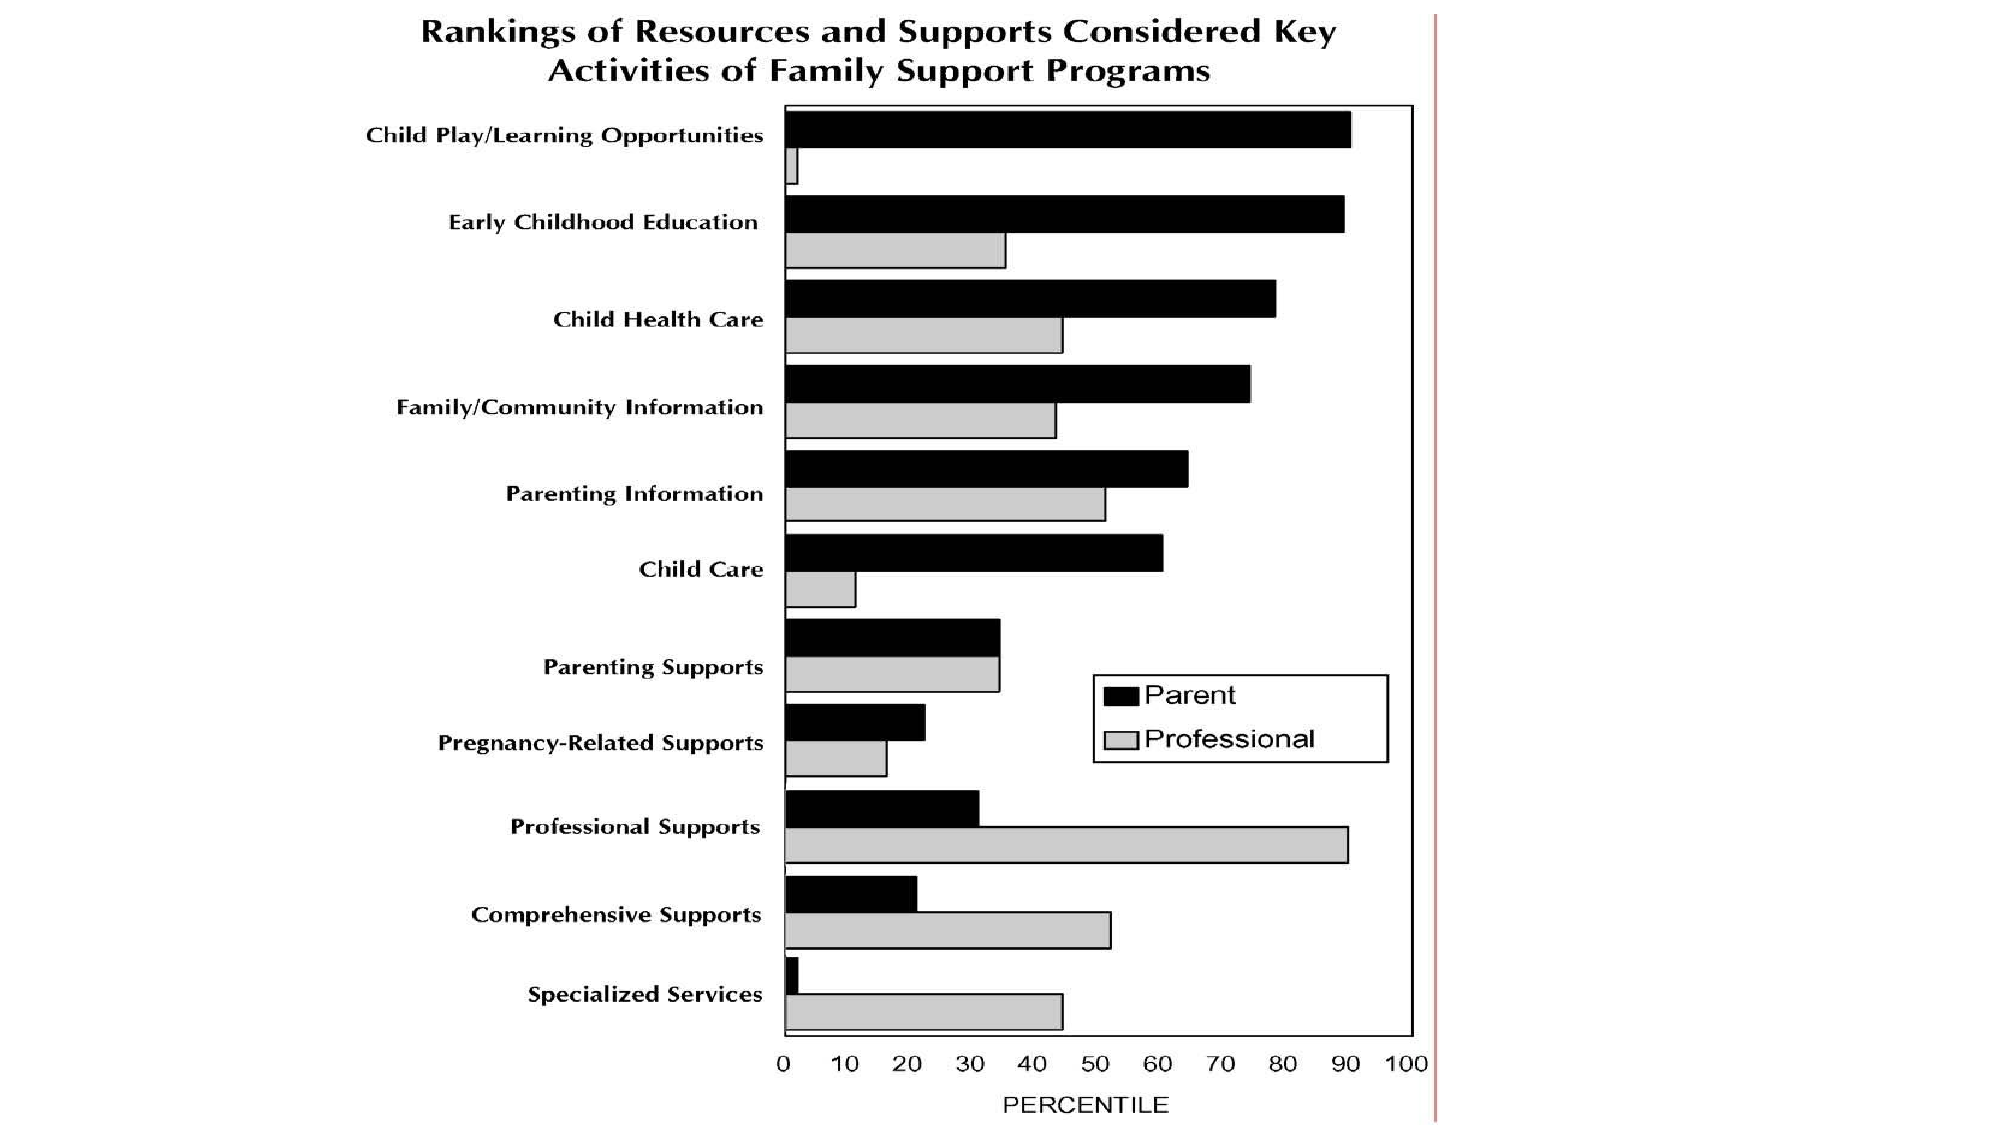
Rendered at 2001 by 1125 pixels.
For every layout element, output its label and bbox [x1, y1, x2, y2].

picture [360, 14, 1614, 1125]
